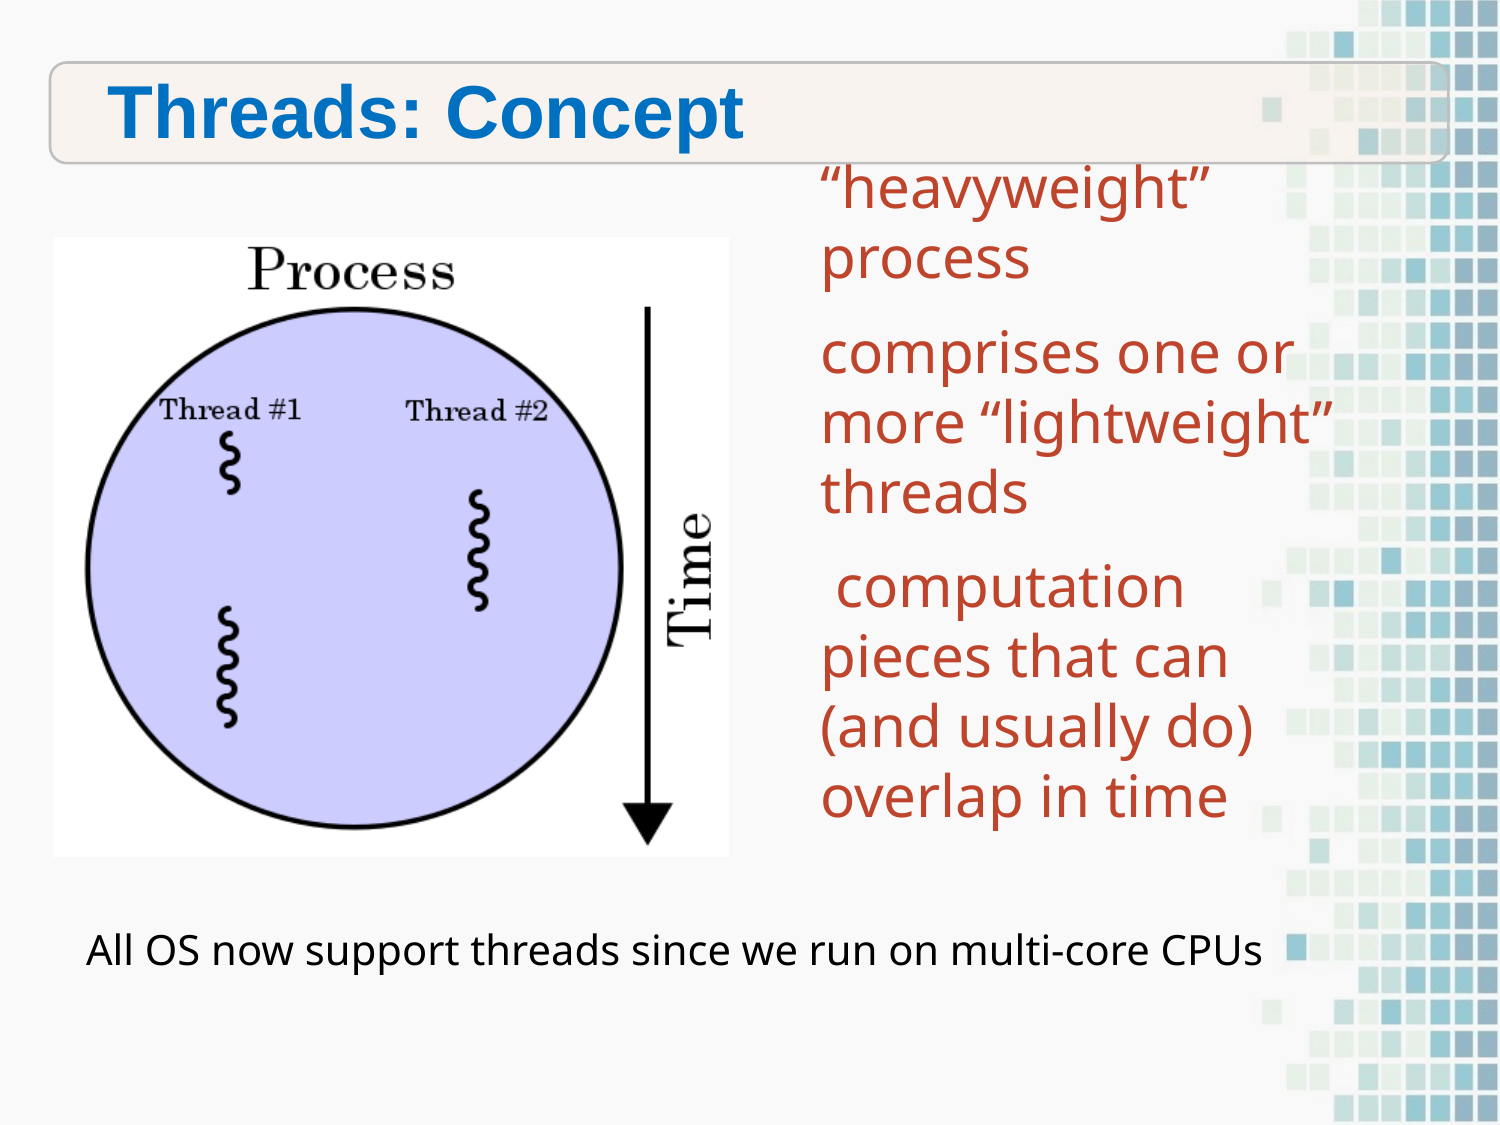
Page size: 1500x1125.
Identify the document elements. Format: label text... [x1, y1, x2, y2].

text_box All OS now support threads since we run on multi-core CPUs [53, 894, 1341, 995]
text_box “heavyweight” process comprises one or more “lightweight” threads computation pieces that can (and usually do) overlap in time [787, 229, 1363, 750]
picture [0, 0, 1500, 1125]
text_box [49, 54, 1449, 164]
